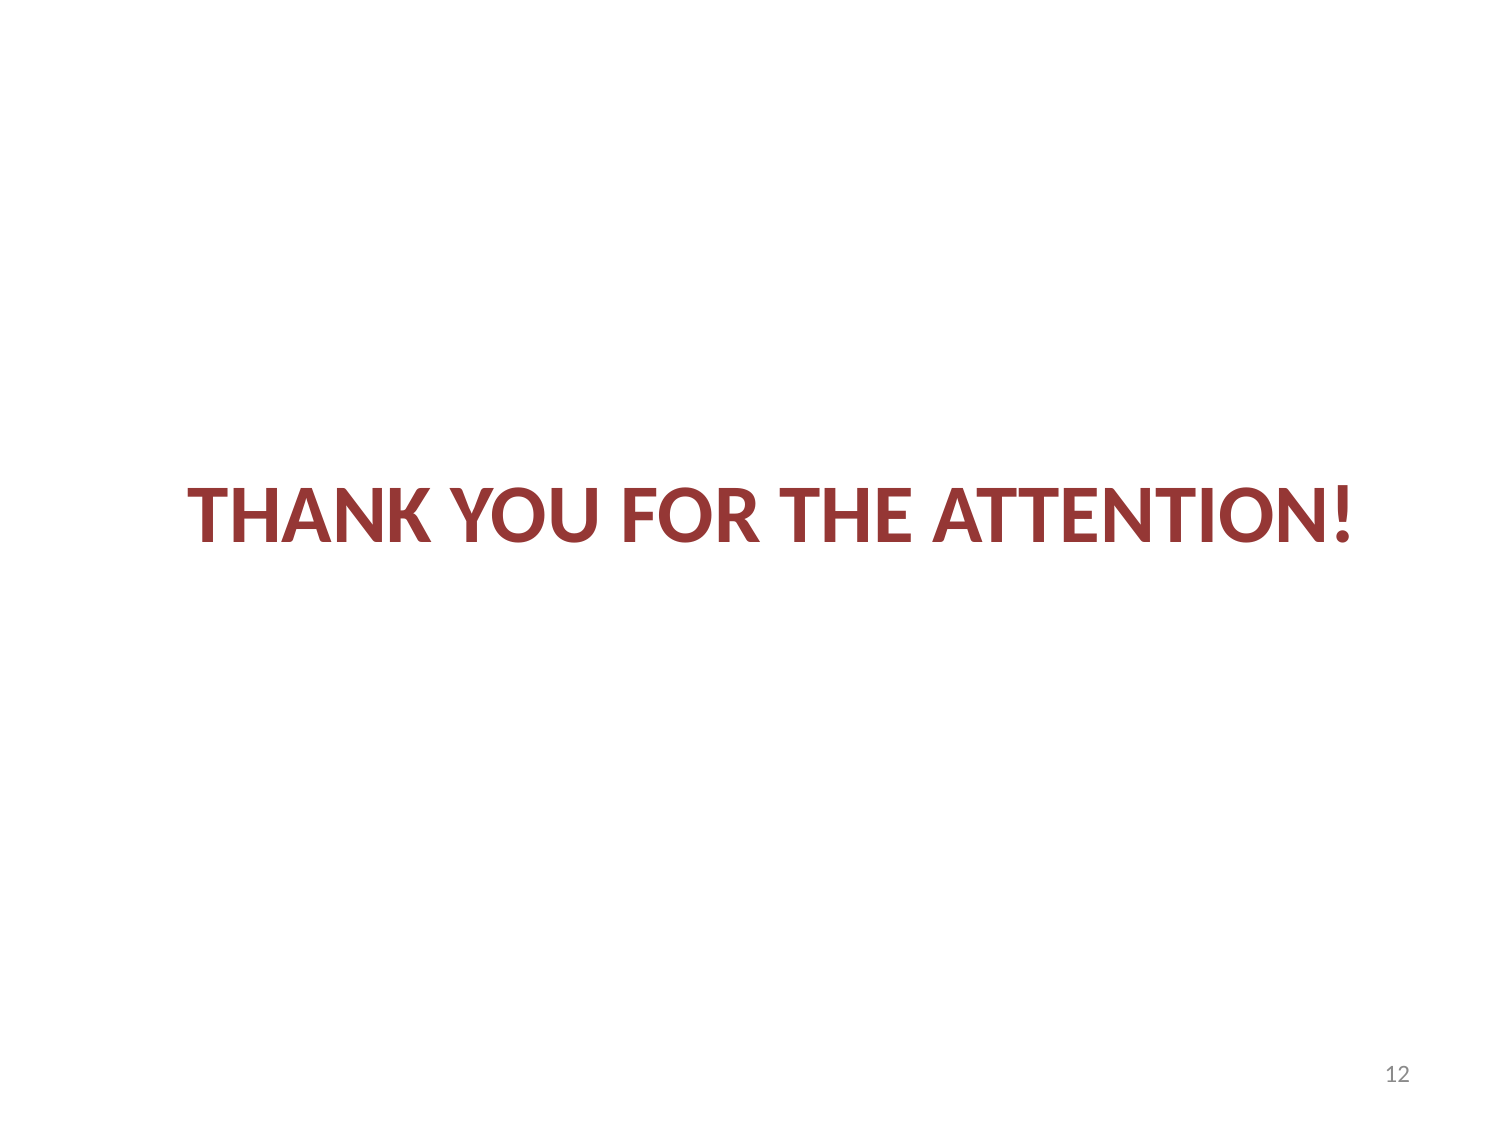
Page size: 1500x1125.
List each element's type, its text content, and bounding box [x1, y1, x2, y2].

slide_number 12 [1074, 1042, 1425, 1103]
text_box THANK YOU FOR THE ATTENTION! [140, 351, 1405, 567]
